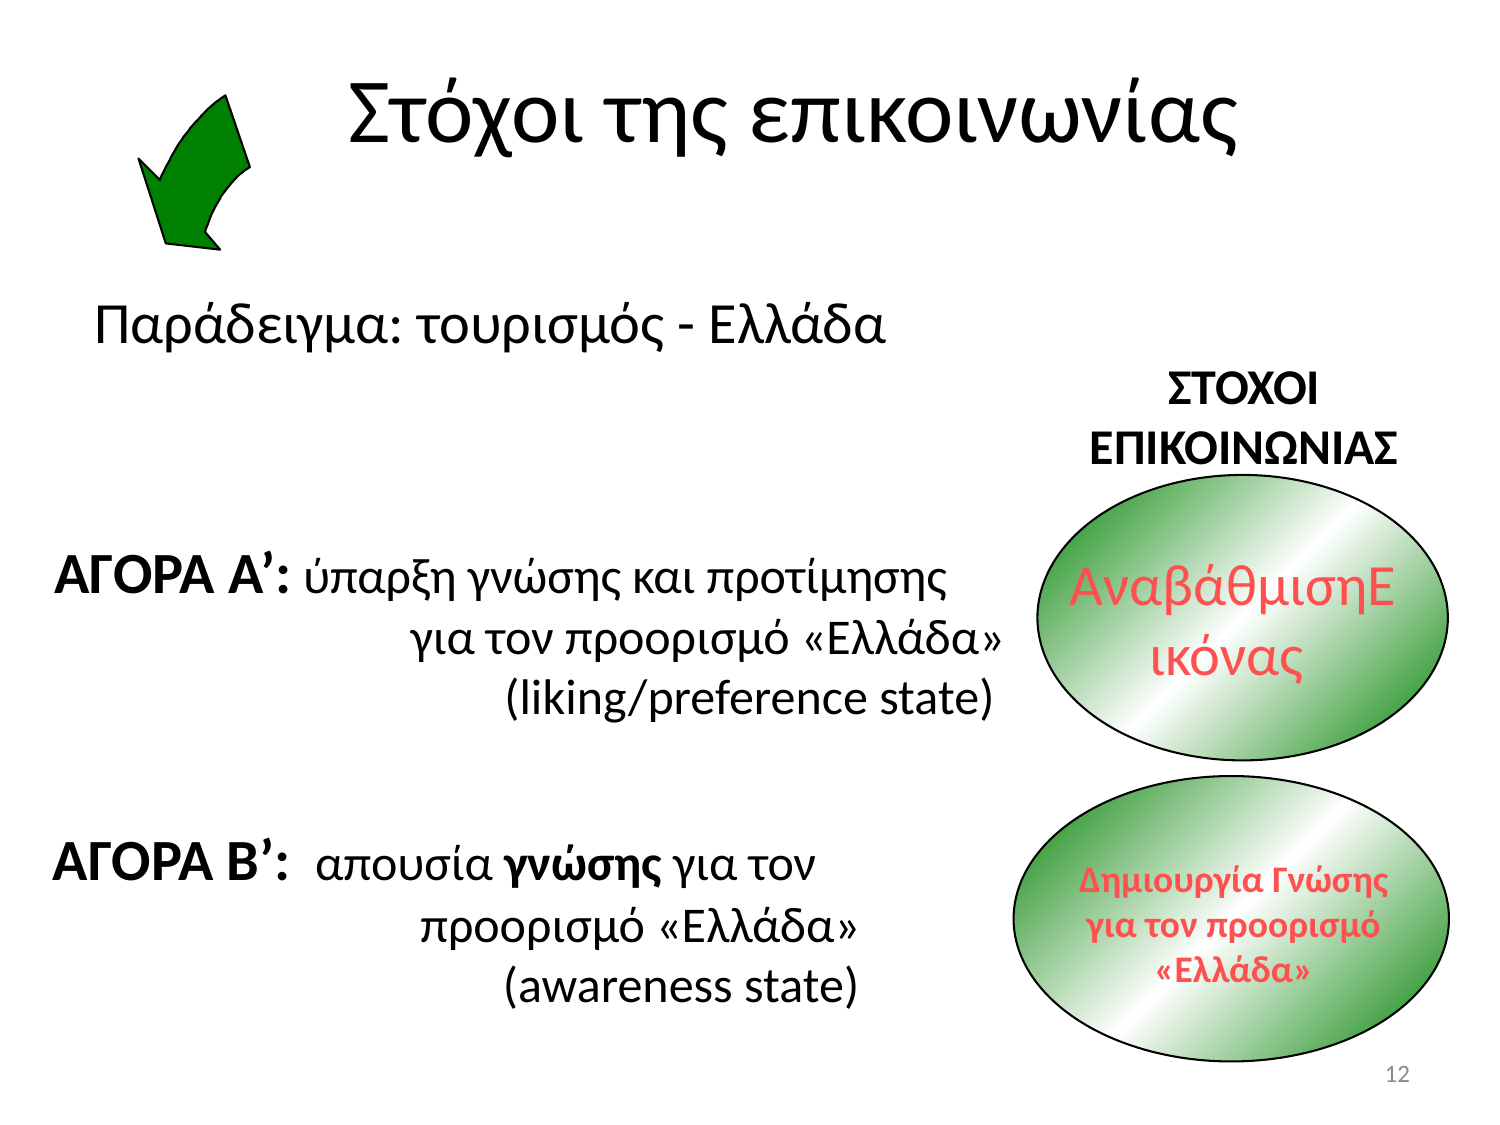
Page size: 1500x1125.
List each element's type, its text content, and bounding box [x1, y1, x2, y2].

title Στόχοι της επικοινωνίας [187, 12, 1400, 200]
text_box ΑναβάθμισηΕικόνας [959, 539, 1413, 695]
text_box [1070, 474, 1448, 761]
text_box [1013, 776, 1449, 1042]
text_box [138, 95, 250, 250]
text_box Δημιουργία Γνώσης για τον προορισμό «Ελλάδα» [1063, 847, 1404, 998]
text_box ΑΓΟΡΑ Β’: απουσία γνώσης για τον προορισμό «Ελλάδα» (awareness state) [37, 814, 876, 1020]
slide_number 12 [1074, 1042, 1425, 1103]
text_box ΣΤΟΧΟΙ ΕΠΙΚΟΙΝΩΝΙΑΣ [1074, 347, 1414, 483]
text_box Παράδειγμα: τουρισμός - Ελλάδα [79, 277, 903, 363]
text_box ΑΓΟΡΑ Α’: ύπαρξη γνώσης και προτίμησης για τον προορισμό «Ελλάδα» (liking/preference state) [39, 527, 1021, 733]
